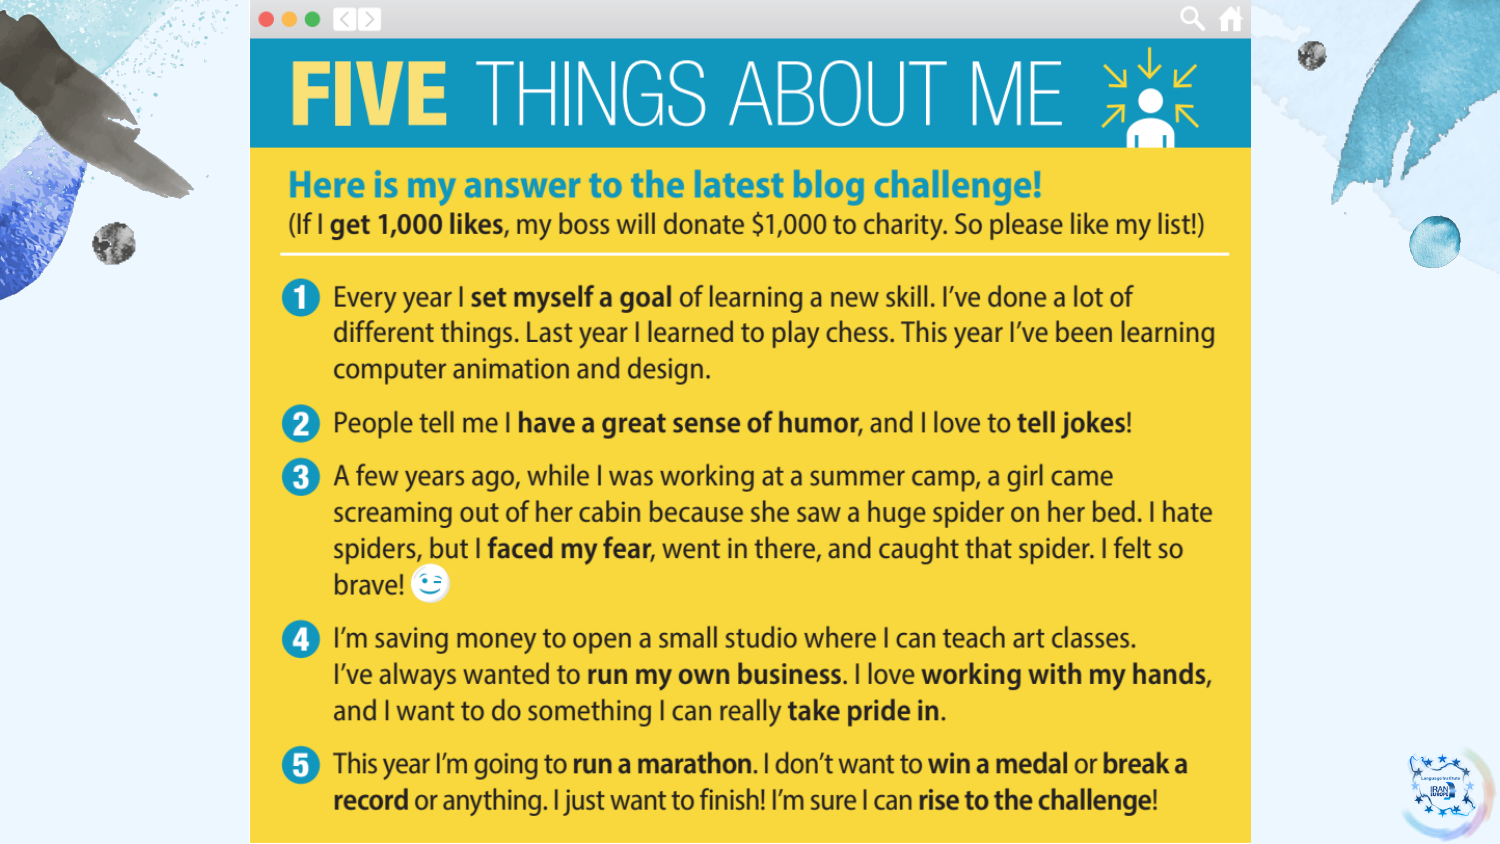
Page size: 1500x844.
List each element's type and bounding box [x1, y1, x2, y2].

picture [0, 0, 1251, 844]
picture [1396, 742, 1500, 844]
picture [1394, 201, 1479, 285]
